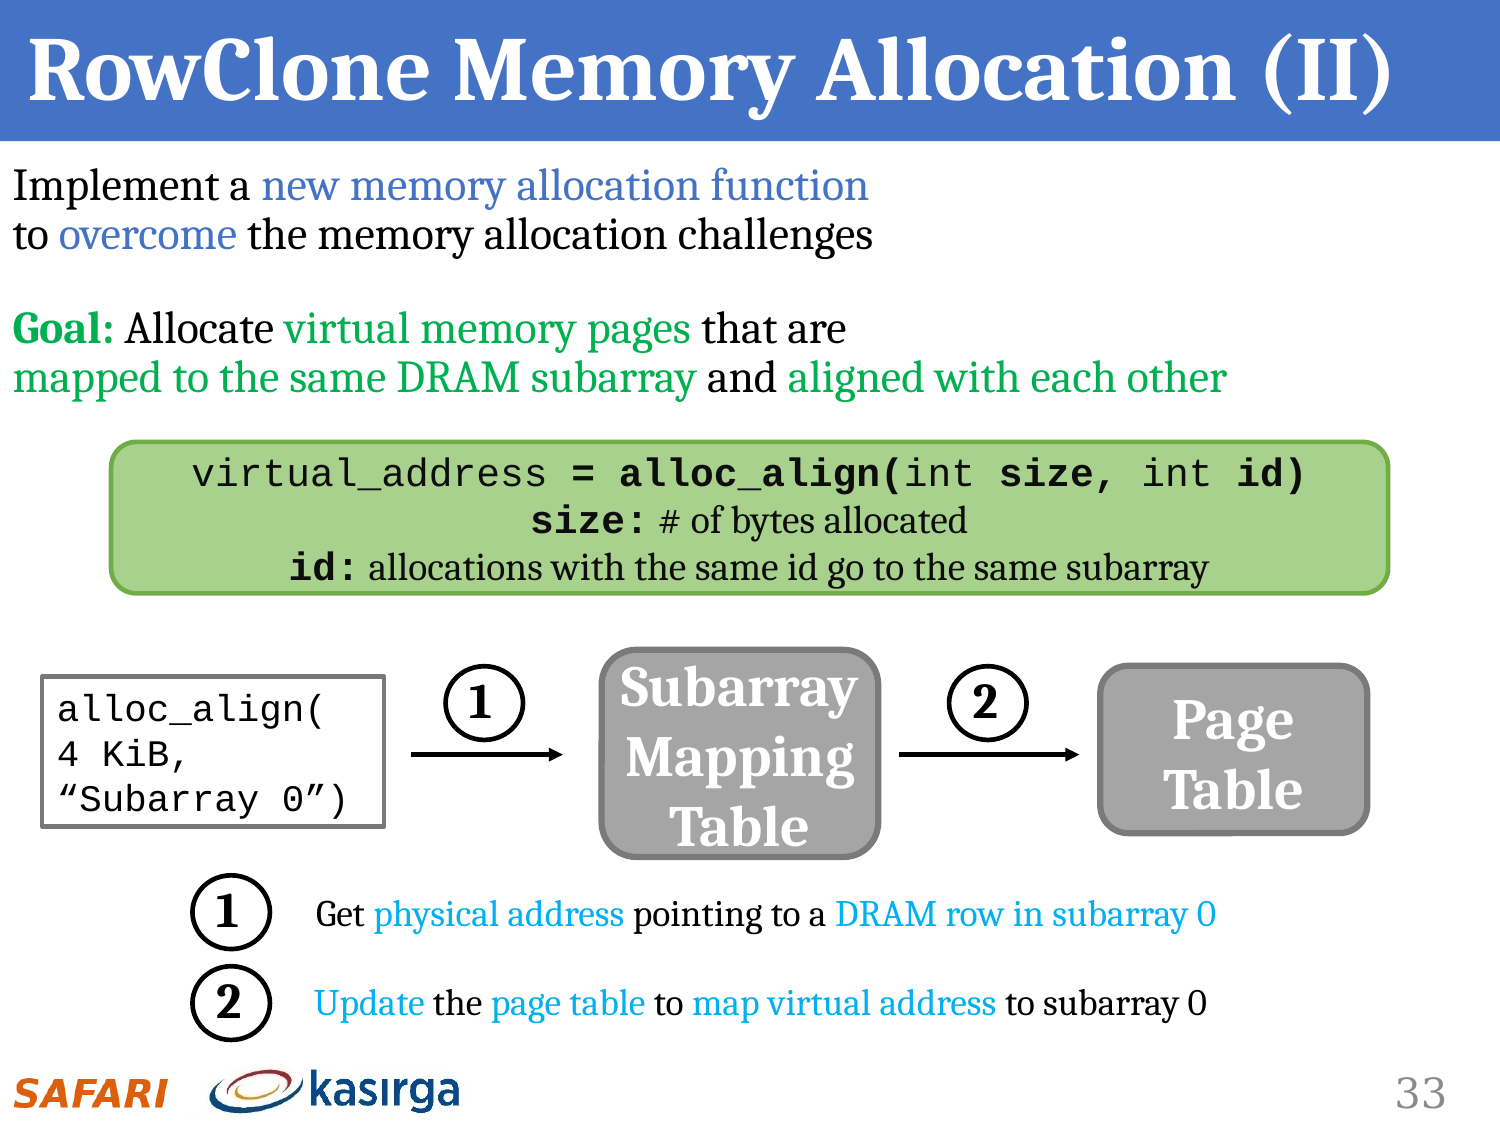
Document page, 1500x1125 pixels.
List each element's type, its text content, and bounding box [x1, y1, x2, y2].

text_box Subarray Mapping Table [600, 648, 880, 858]
text_box 2 [201, 961, 302, 1036]
text_box Get physical address pointing to a DRAM row in subarray 0 [302, 881, 1274, 942]
text_box [213, 946, 249, 951]
text_box [464, 736, 504, 741]
text_box [191, 887, 201, 937]
title RowClone Memory Allocation (II) [12, 1, 1487, 127]
picture [12, 1070, 173, 1117]
text_box alloc_align( 4 KiB, “Subarray 0”) [42, 676, 385, 827]
picture [182, 1057, 490, 1121]
text_box [444, 678, 454, 728]
text_box virtual_address = alloc_align(int size, int id) size: # of bytes allocated id: allocations with the same id go to the same subarray [109, 440, 1390, 595]
text_box [211, 1036, 251, 1041]
text_box [191, 978, 201, 1028]
text_box 1 [454, 661, 555, 736]
text_box [948, 679, 957, 727]
text_box 1 [201, 870, 302, 946]
text_box Page Table [1099, 664, 1369, 835]
list Implement a new memory allocation function to overcome the memory allocation challenges Goal: Allocate virtual memory pages that are mapped to the same DRAM subarray and aligned with each other [12, 161, 1487, 1052]
text_box 2 [957, 661, 1058, 736]
text_box [968, 736, 1008, 741]
text_box Update the page table to map virtual address to subarray 0 [302, 970, 1272, 1031]
